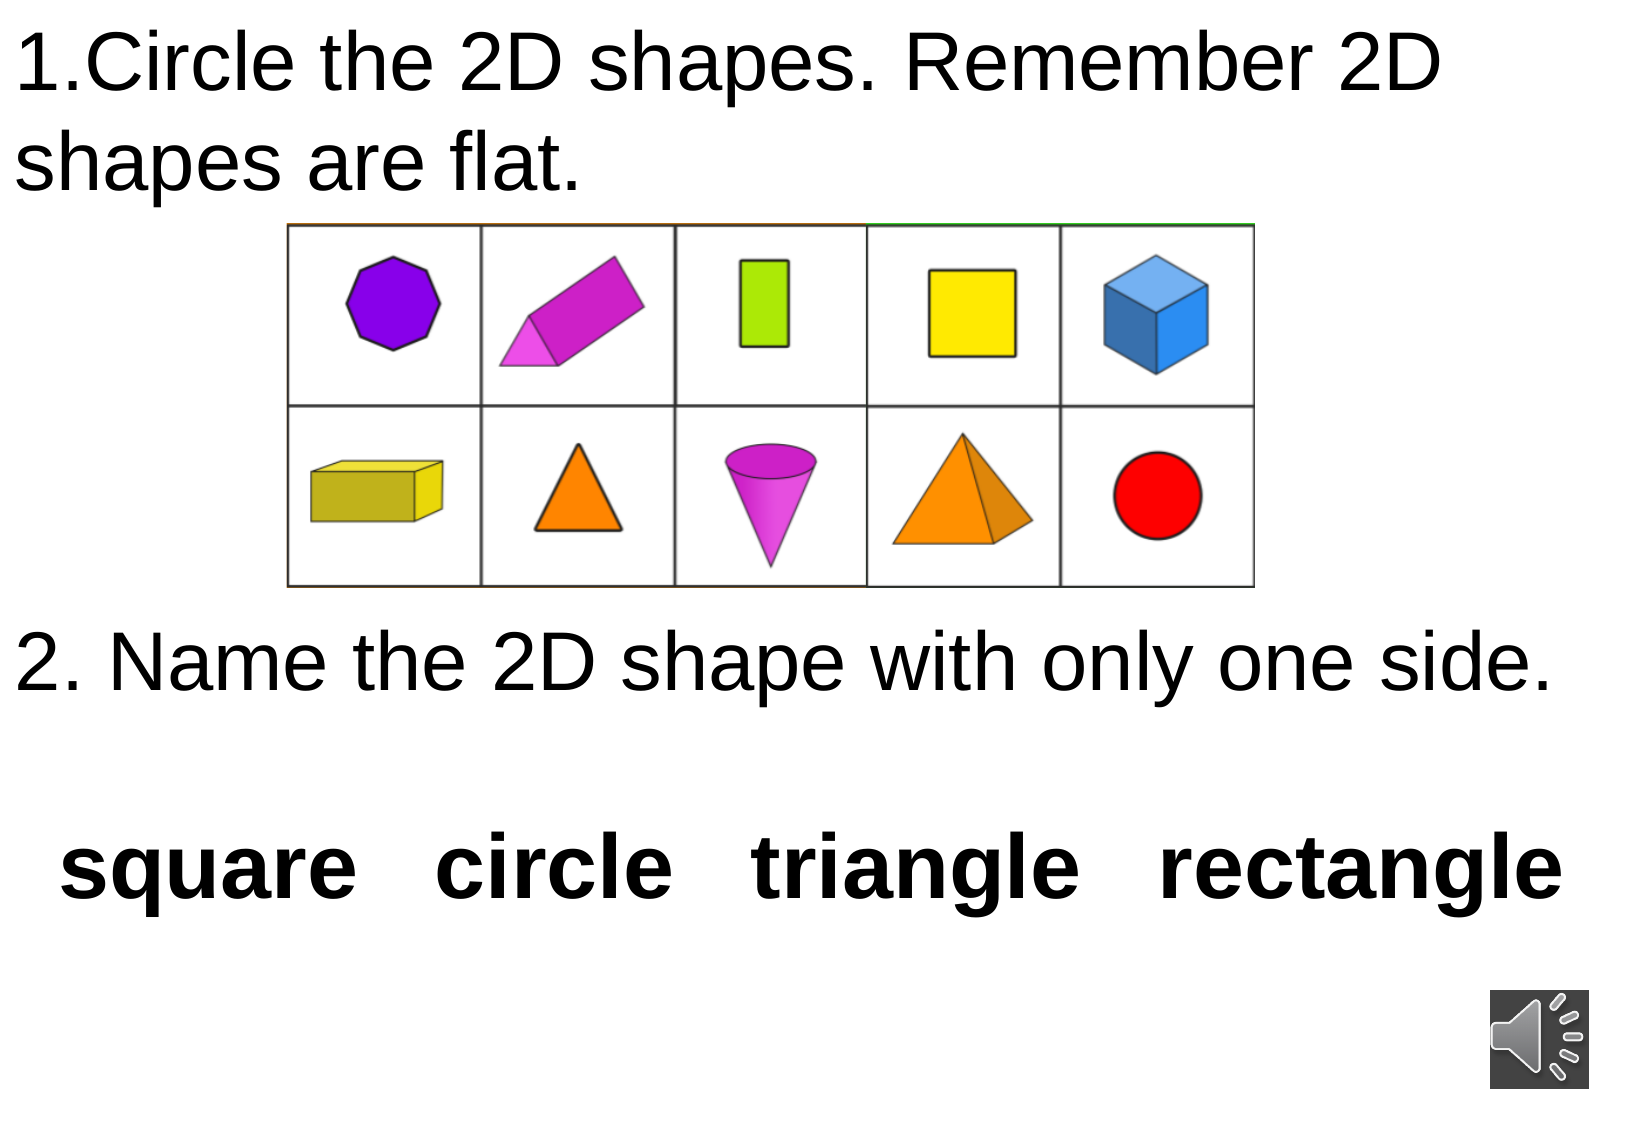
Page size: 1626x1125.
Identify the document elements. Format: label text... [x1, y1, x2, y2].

text_box 1.Circle the 2D shapes. Remember 2D shapes are flat. 2. Name the 2D shape with only one side. square circle triangle rectangle [0, 0, 1625, 925]
picture [286, 223, 1255, 588]
picture [1489, 989, 1590, 1090]
